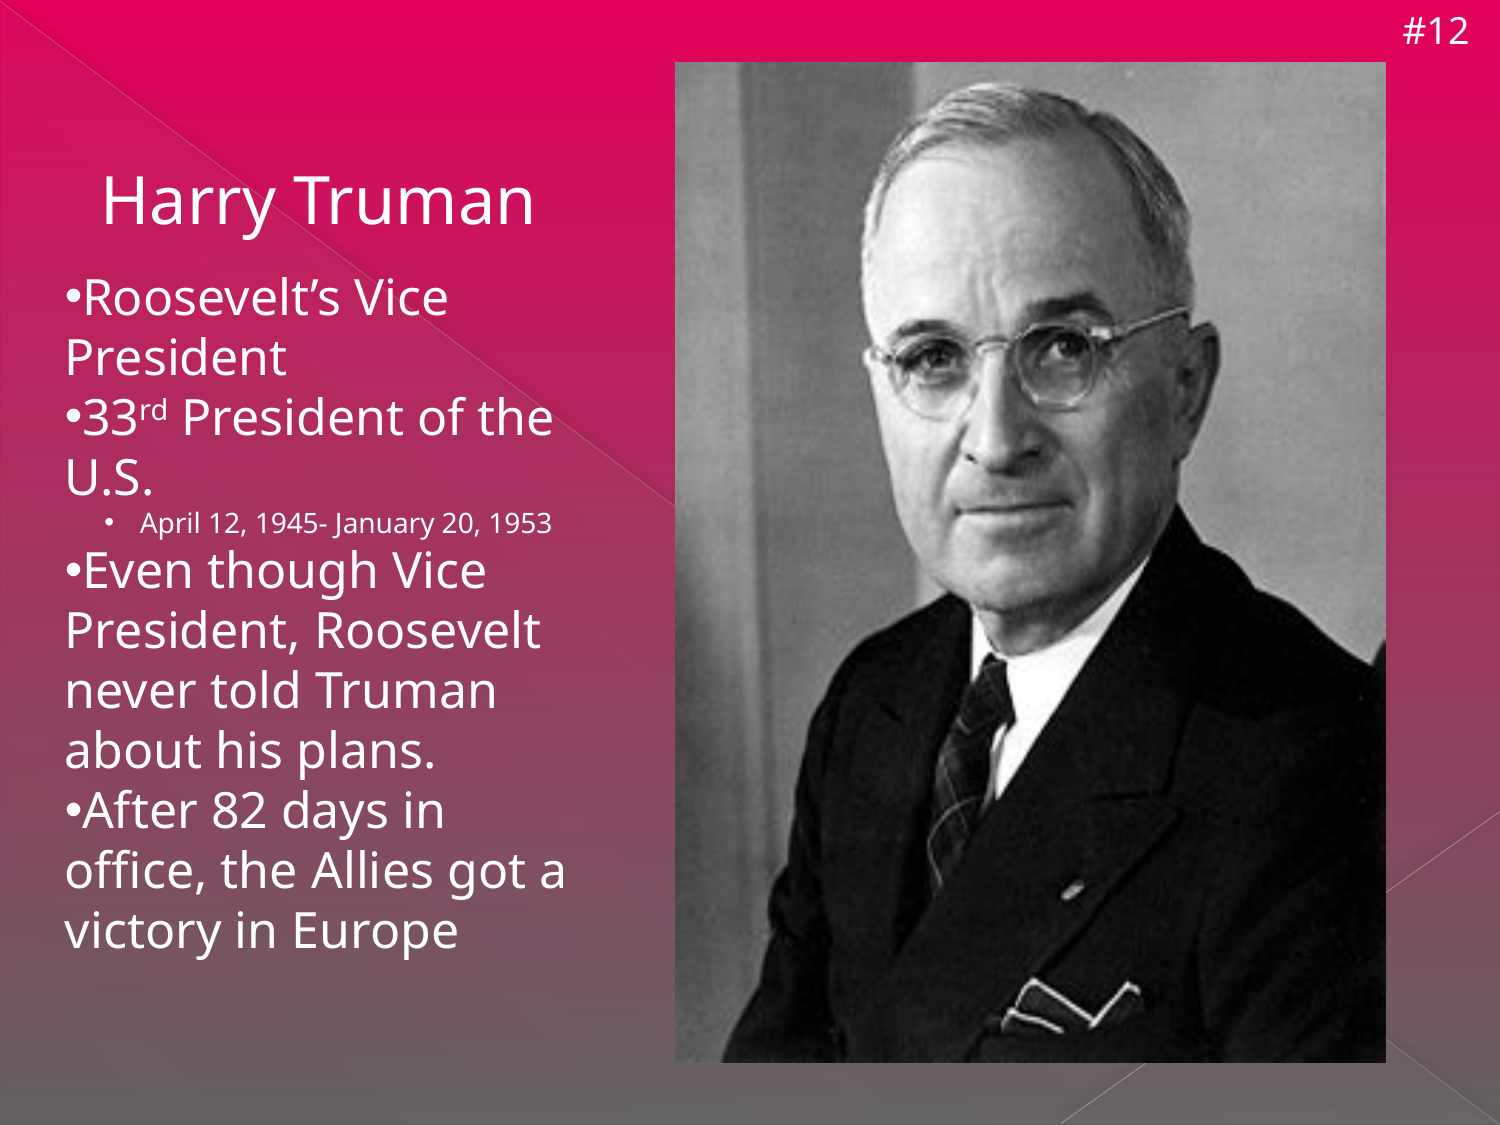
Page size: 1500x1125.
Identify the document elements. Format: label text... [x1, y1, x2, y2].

text_box #12 [1387, 0, 1500, 60]
picture [674, 62, 1387, 1063]
text_box Harry Truman Roosevelt’s Vice President 33rd President of the U.S. April 12, 1945- January 20, 1953 Even though Vice President, Roosevelt never told Truman about his plans. After 82 days in office, the Allies got a victory in Europe [49, 150, 588, 967]
